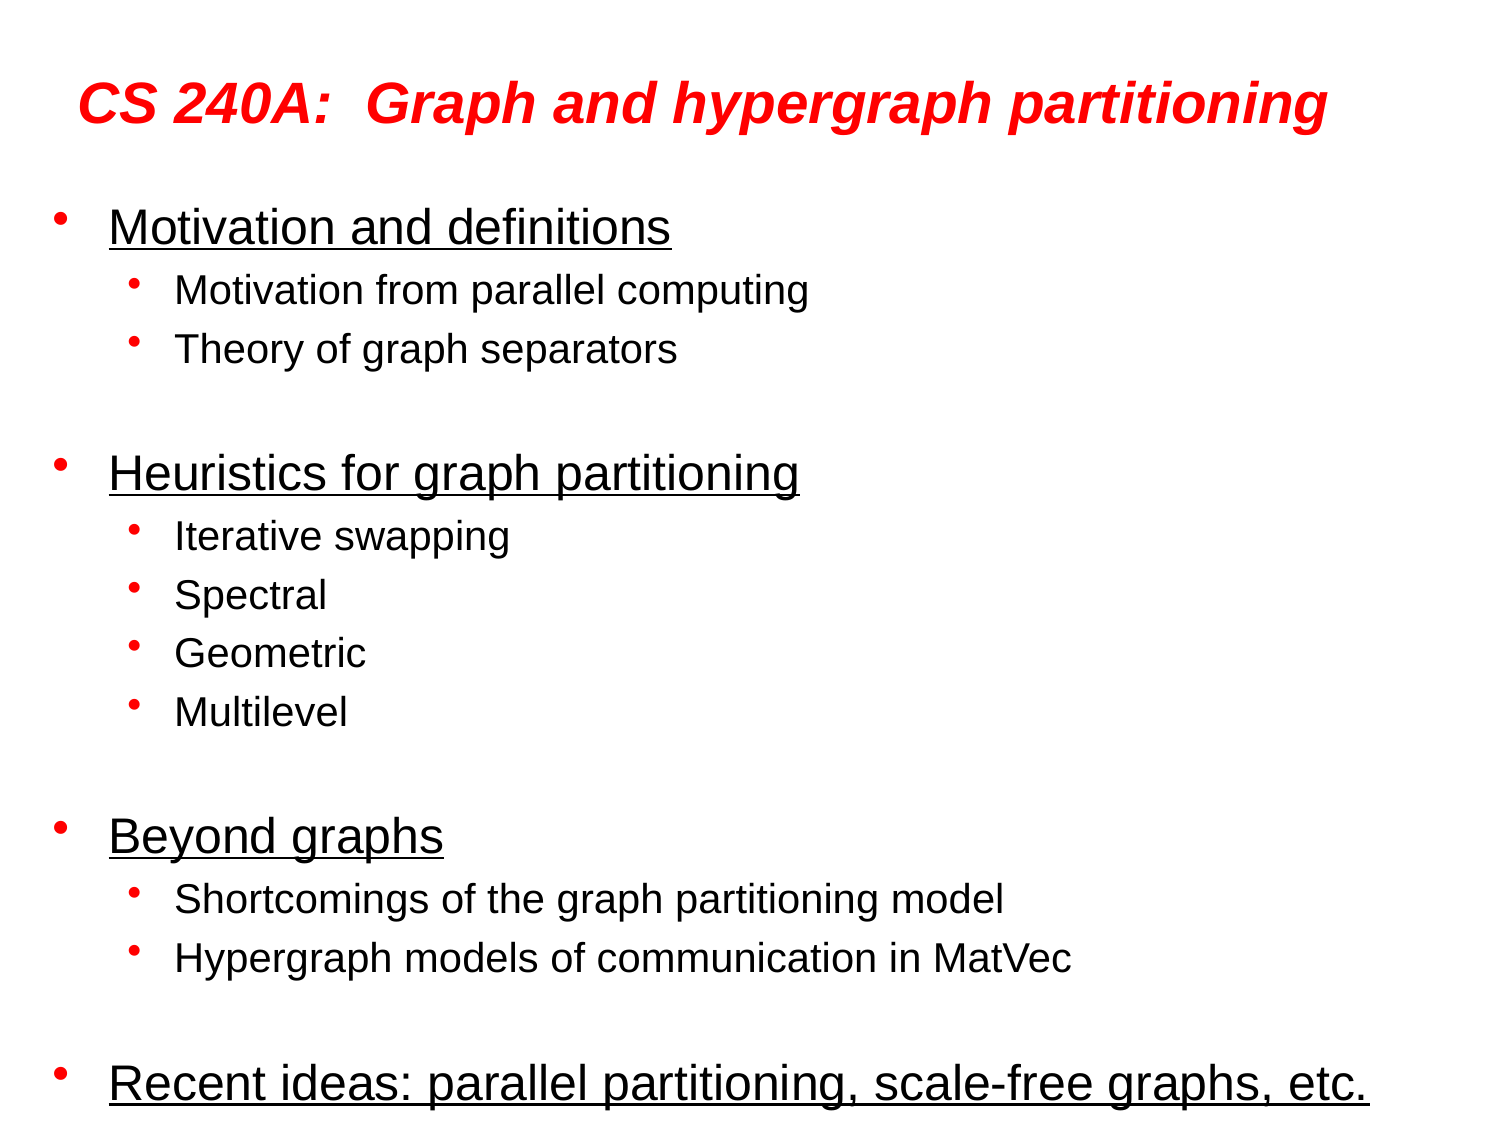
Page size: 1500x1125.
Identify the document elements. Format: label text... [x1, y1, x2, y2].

title CS 240A: Graph and hypergraph partitioning [61, 49, 1463, 151]
list Motivation and definitions Motivation from parallel computing Theory of graph separators Heuristics for graph partitioning Iterative swapping Spectral Geometric Multilevel Beyond graphs Shortcomings of the graph partitioning model Hypergraph models of communication in MatVec Recent ideas: parallel partitioning, scale-free graphs, etc. [37, 187, 1463, 1100]
